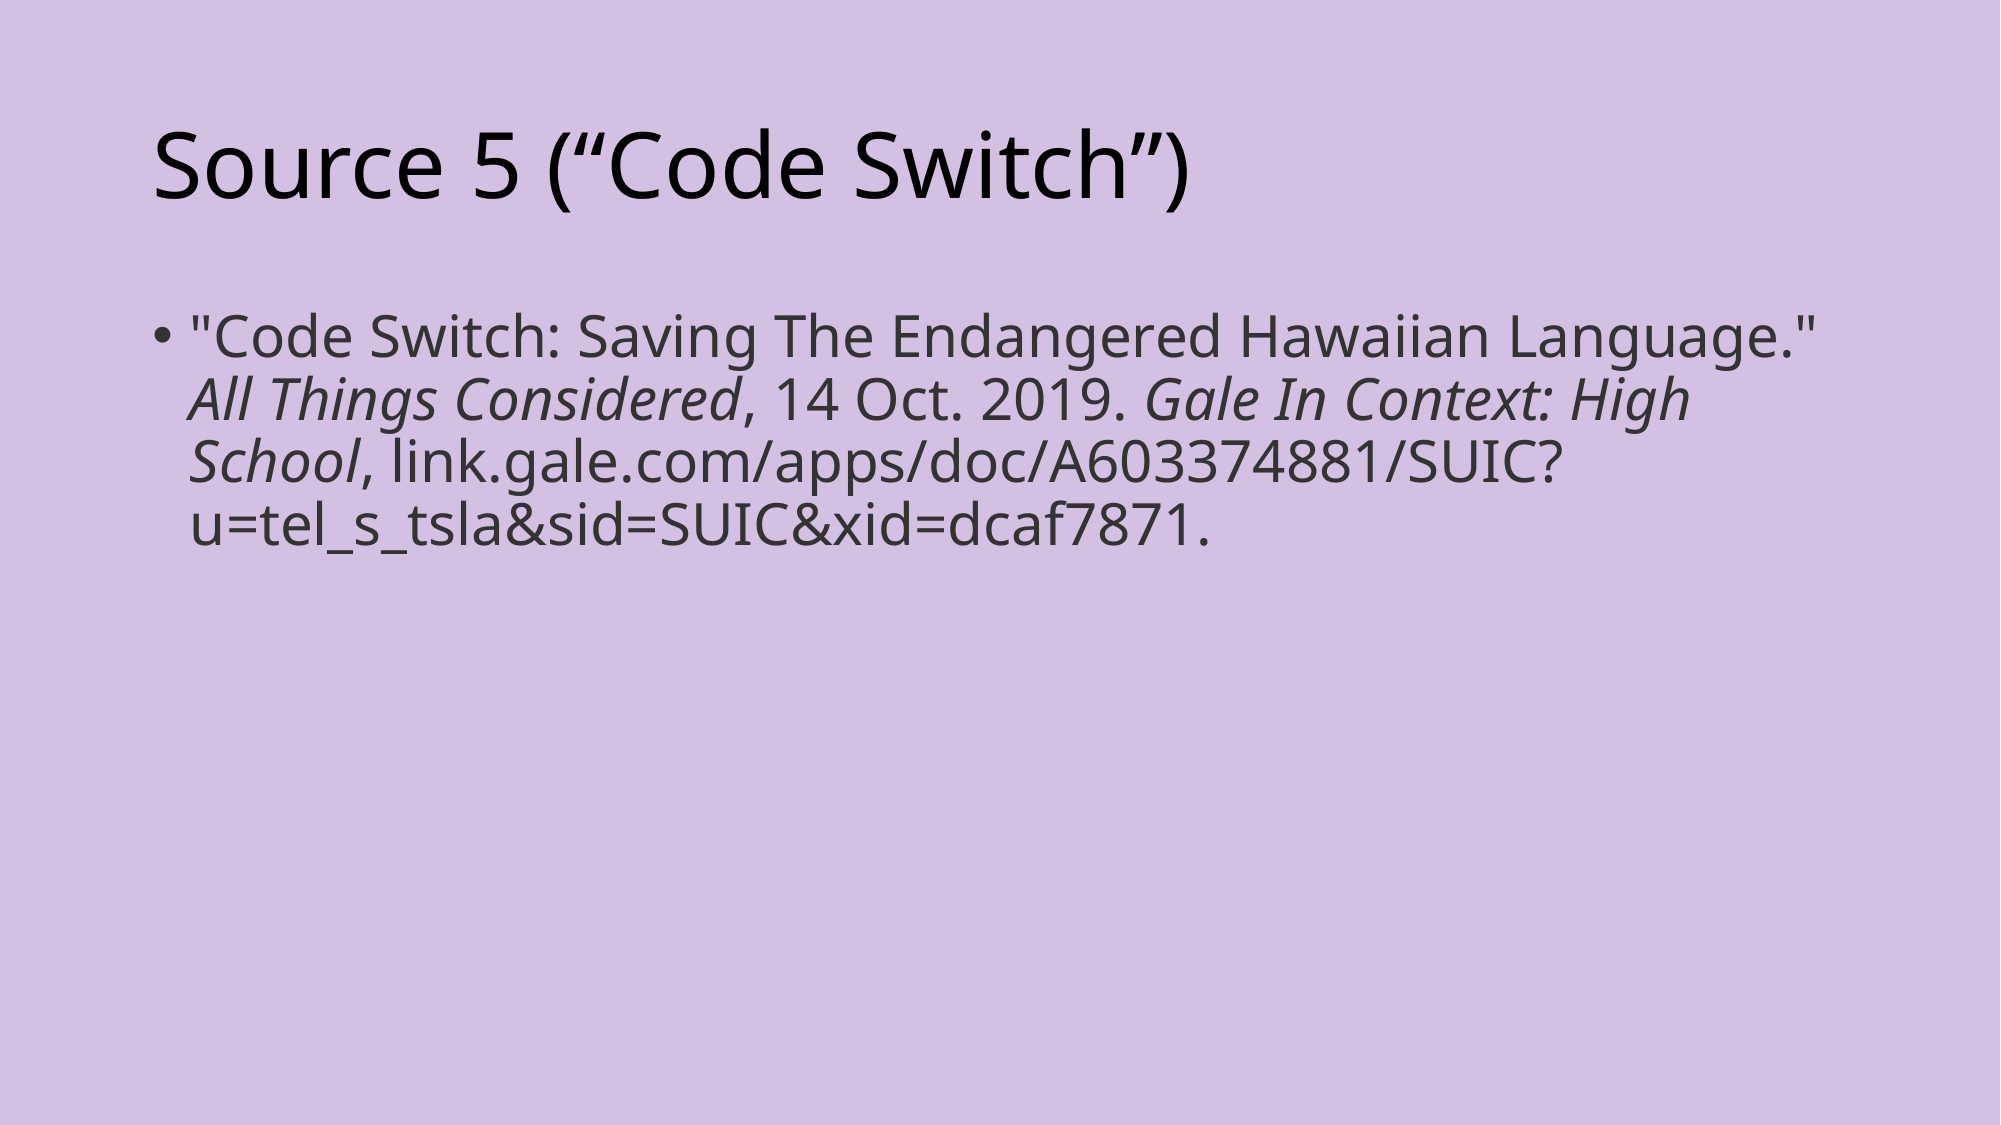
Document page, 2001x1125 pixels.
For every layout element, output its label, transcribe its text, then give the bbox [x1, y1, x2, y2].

list "Code Switch: Saving The Endangered Hawaiian Language." All Things Considered, 14 Oct. 2019. Gale In Context: High School, link.gale.com/apps/doc/A603374881/SUIC?u=tel_s_tsla&sid=SUIC&xid=dcaf7871. [137, 299, 1863, 1014]
title Source 5 (“Code Switch”) [137, 59, 1863, 278]
